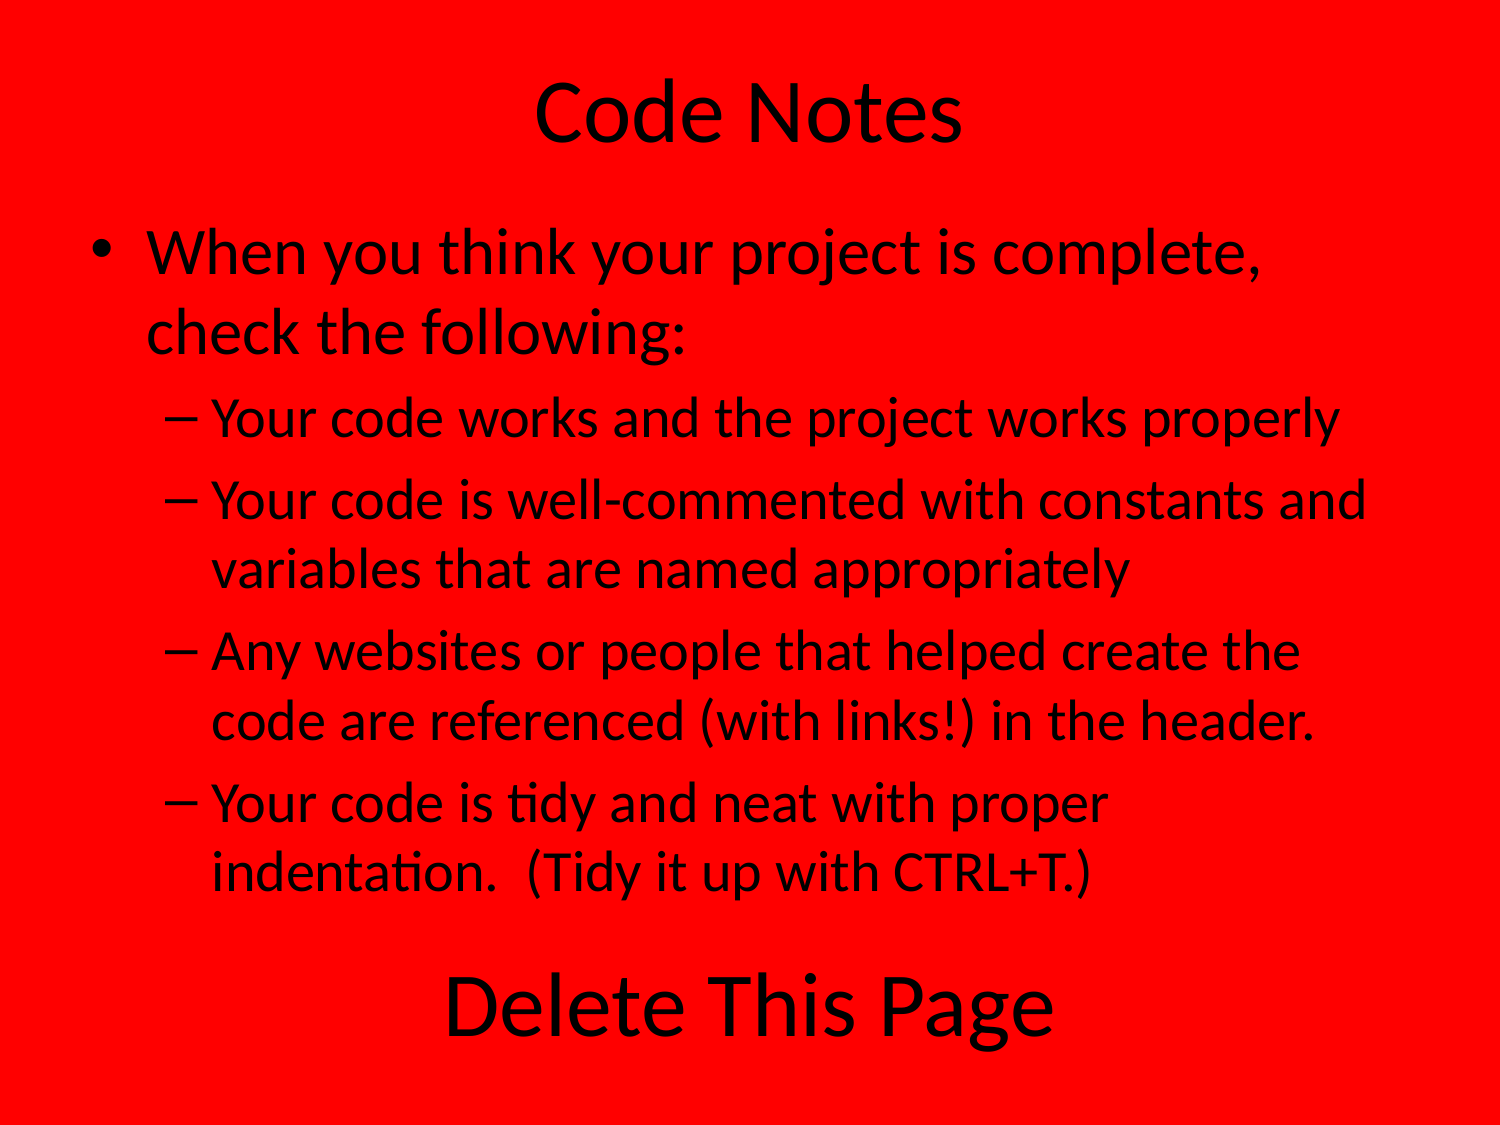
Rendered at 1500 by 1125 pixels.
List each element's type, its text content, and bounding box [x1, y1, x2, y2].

title Code Notes [75, 0, 1425, 200]
list When you think your project is complete, check the following: Your code works and the project works properly Your code is well-commented with constants and variables that are named appropriately Any websites or people that helped create the code are referenced (with links!) in the header. Your code is tidy and neat with proper indentation. (Tidy it up with CTRL+T.) [75, 200, 1425, 938]
text_box Delete This Page [74, 912, 1425, 1088]
